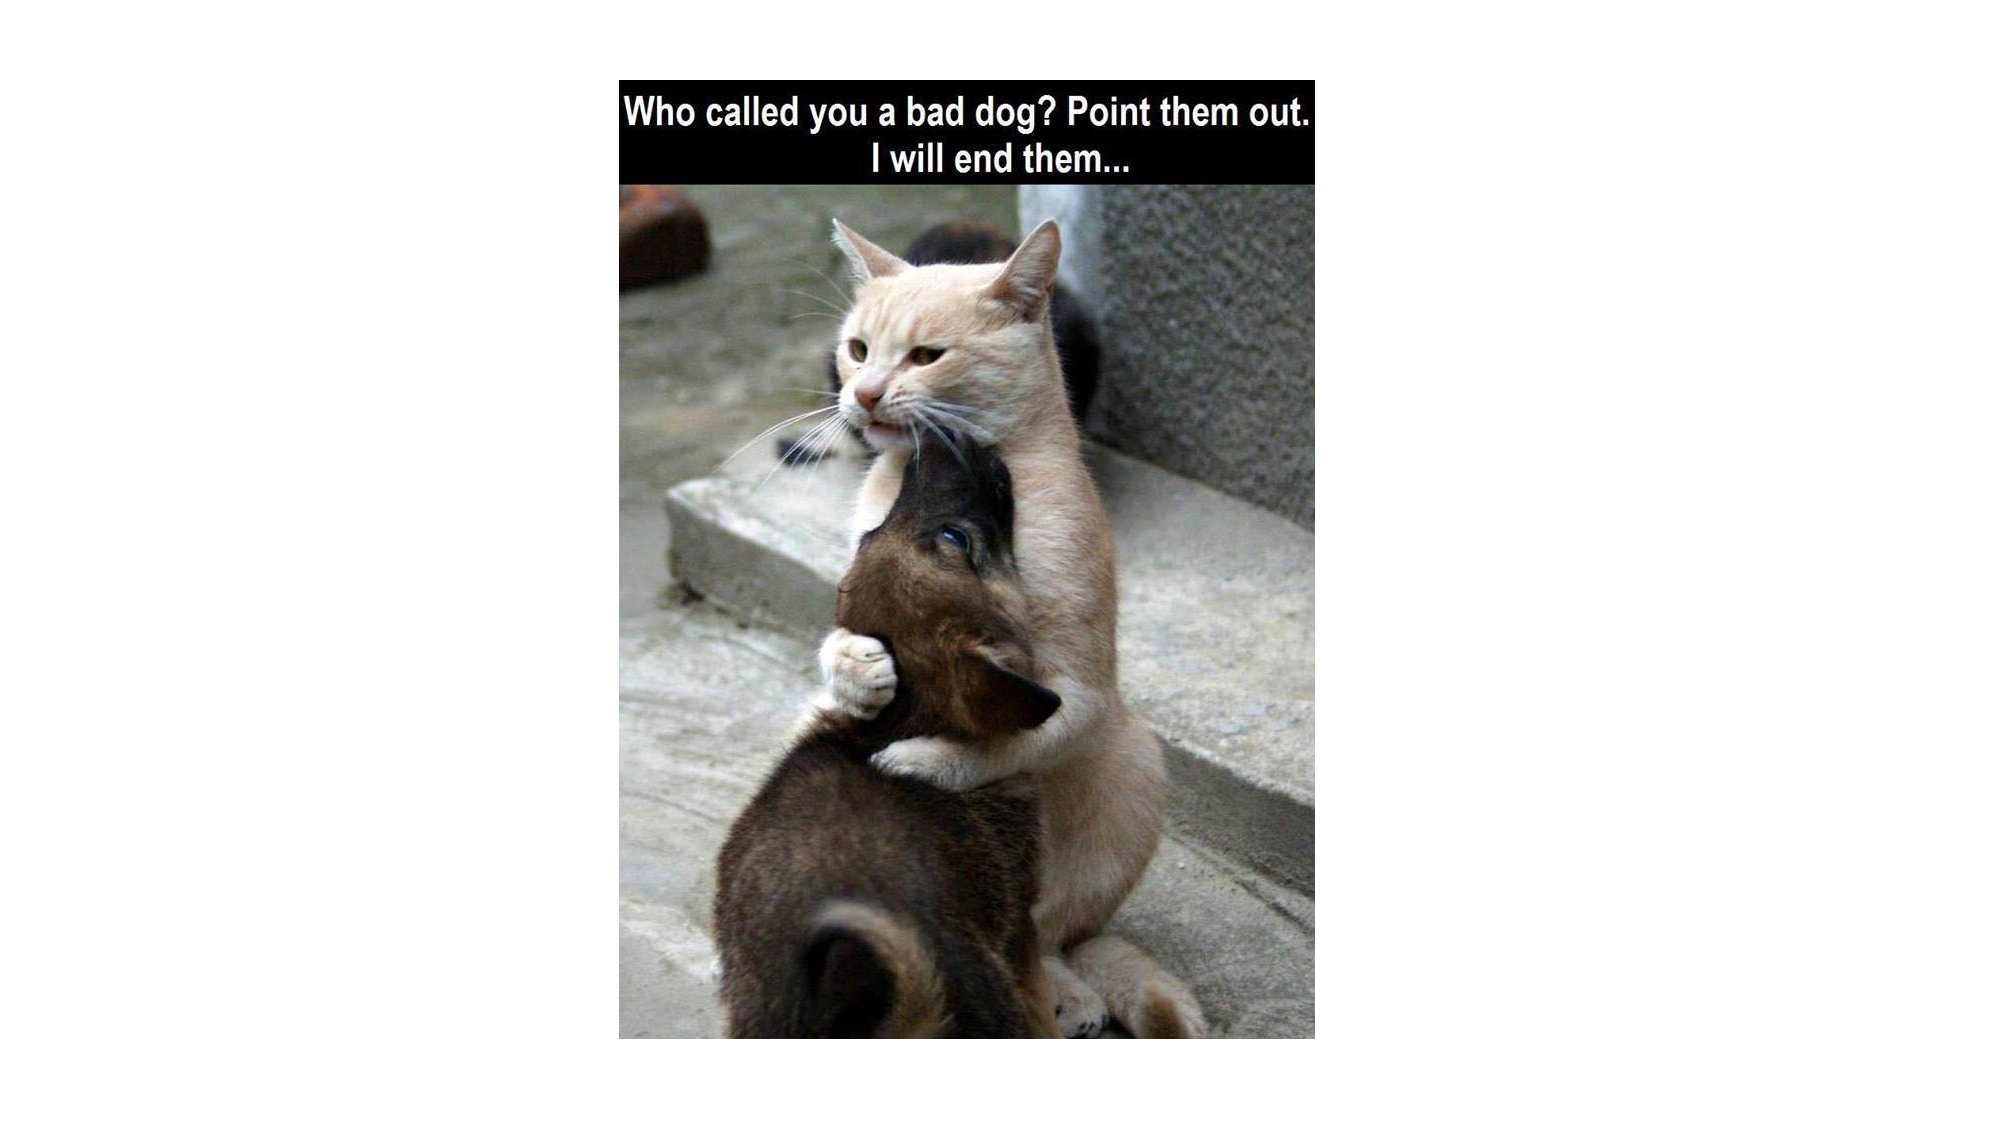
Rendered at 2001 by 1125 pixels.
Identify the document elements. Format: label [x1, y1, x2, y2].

list [618, 80, 1315, 1040]
